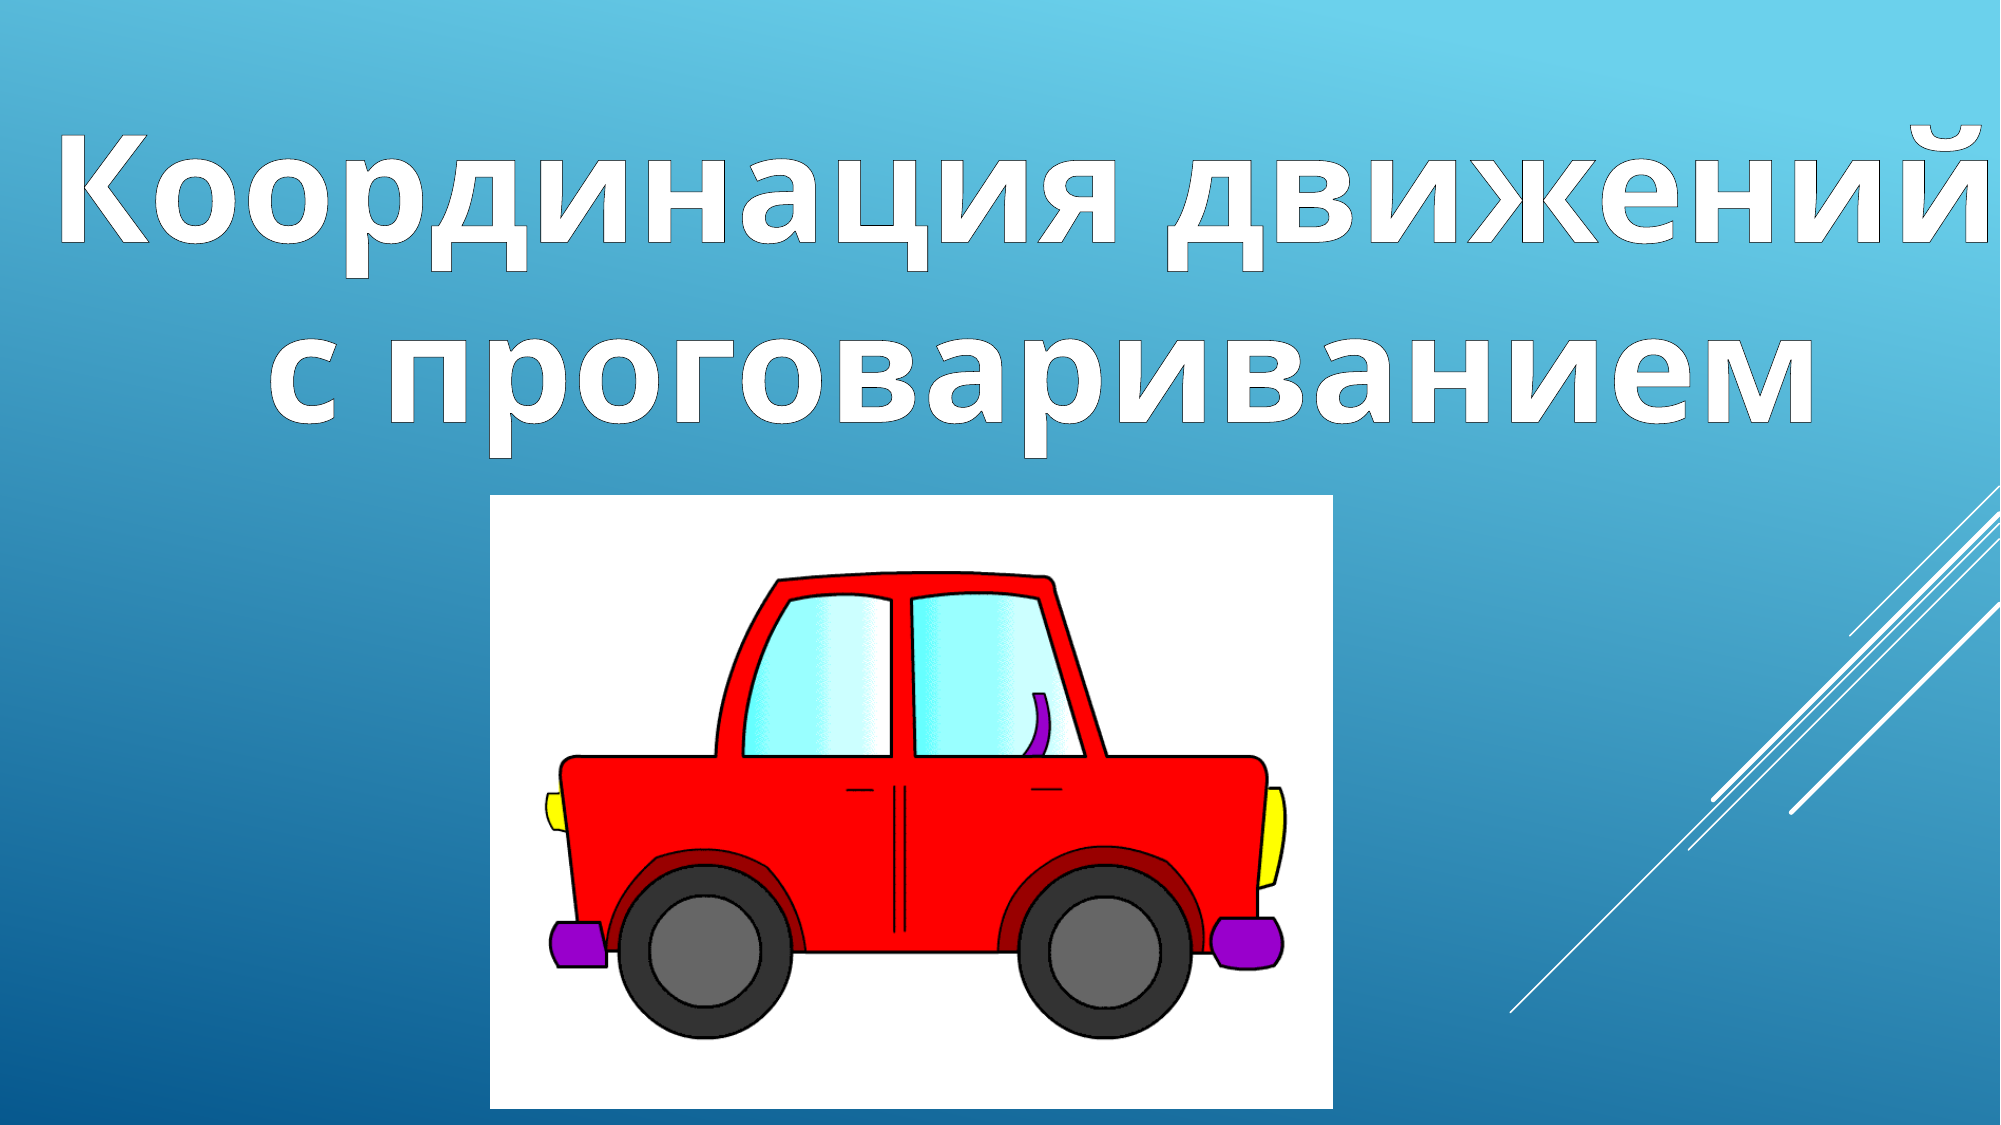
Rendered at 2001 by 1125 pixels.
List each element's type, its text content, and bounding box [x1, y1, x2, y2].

picture [490, 495, 1334, 1109]
text_box Координация движений с проговариванием [33, 84, 2000, 460]
